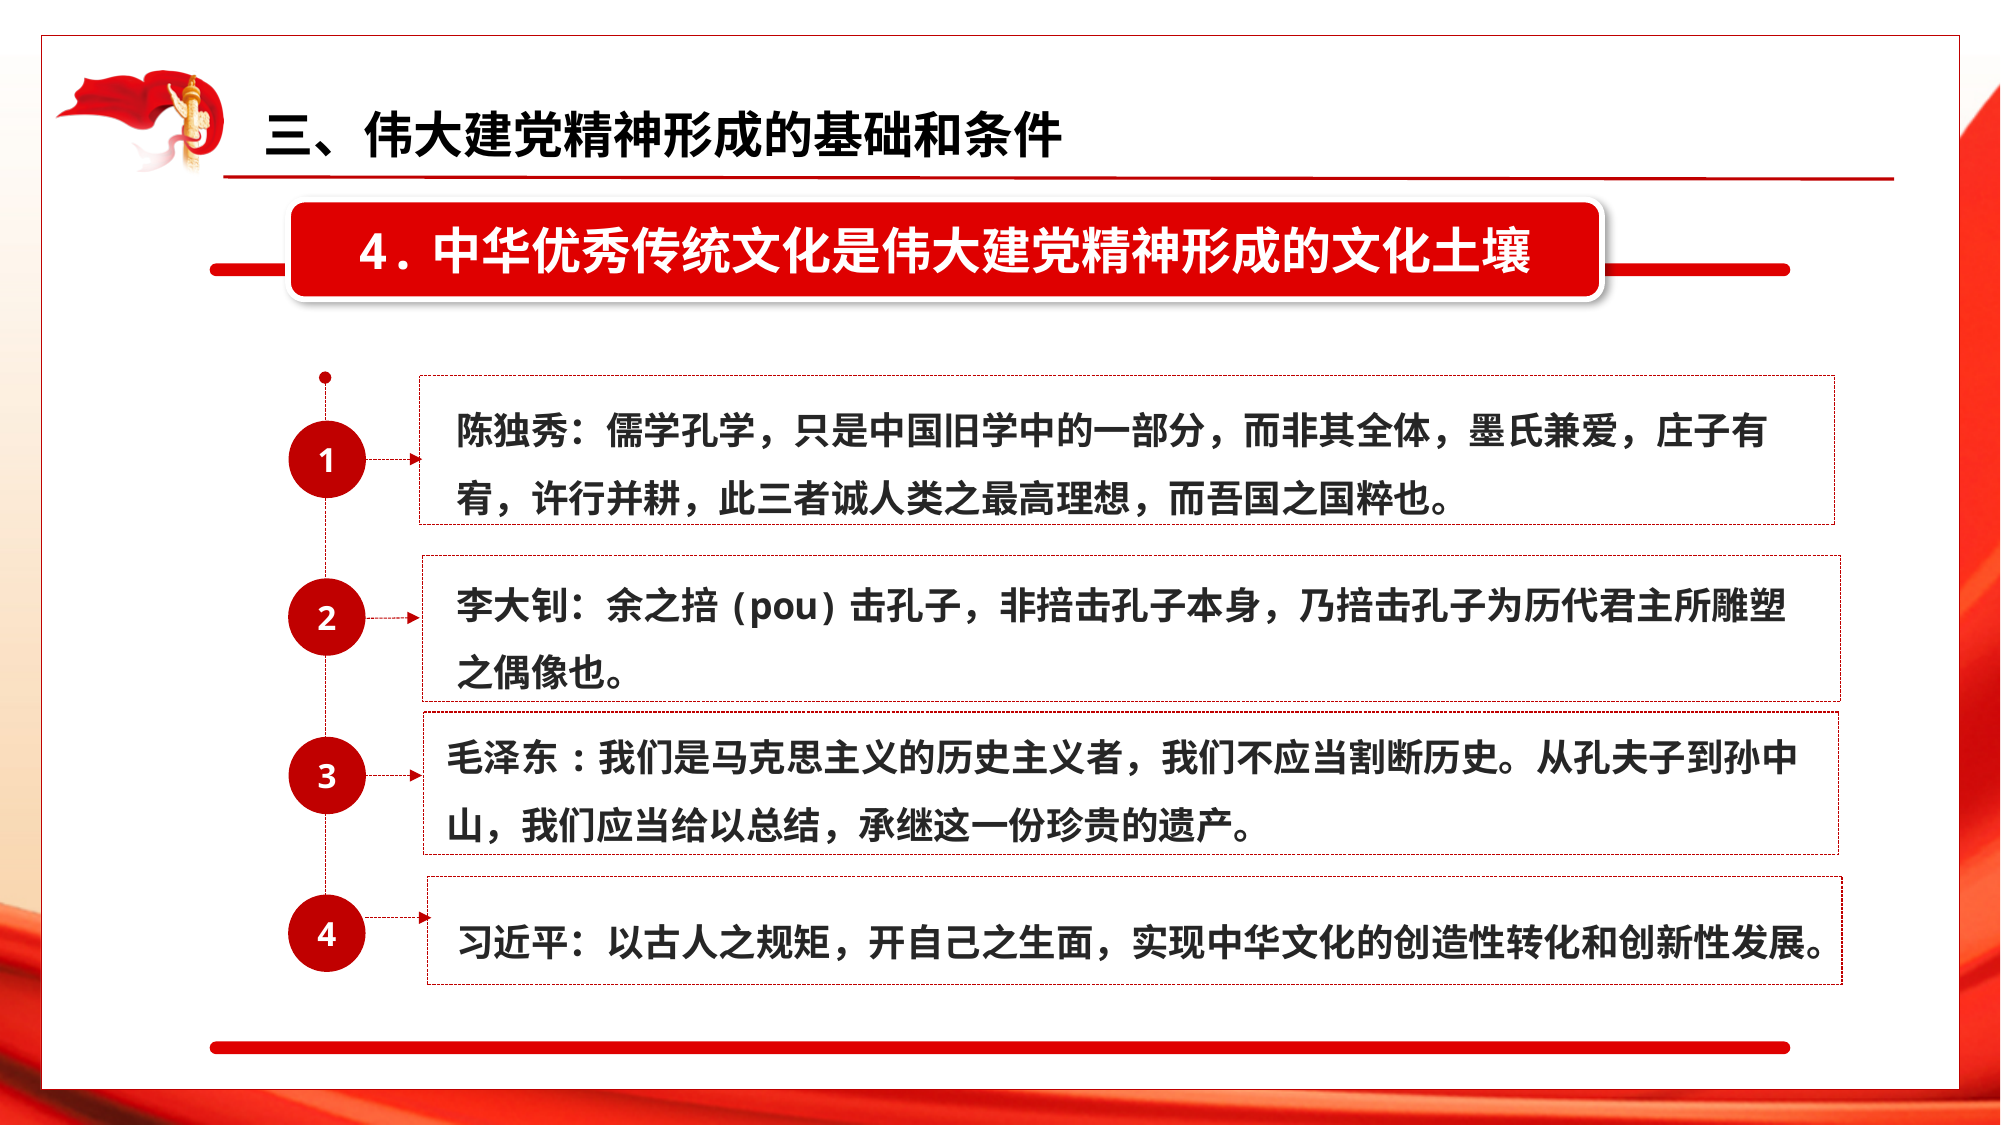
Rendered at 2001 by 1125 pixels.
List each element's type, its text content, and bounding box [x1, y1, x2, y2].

text_box [1791, 555, 1841, 702]
text_box 4.中华优秀传统文化是伟大建党精神形成的文化土壤 [288, 199, 1603, 263]
text_box [1791, 711, 1839, 855]
text_box [1791, 375, 1835, 525]
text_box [223, 176, 1895, 180]
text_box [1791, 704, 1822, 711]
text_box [209, 263, 1791, 1055]
text_box [1791, 876, 1842, 985]
picture [0, 0, 2001, 1125]
text_box 三、伟大建党精神形成的基础和条件 [190, 65, 1122, 171]
